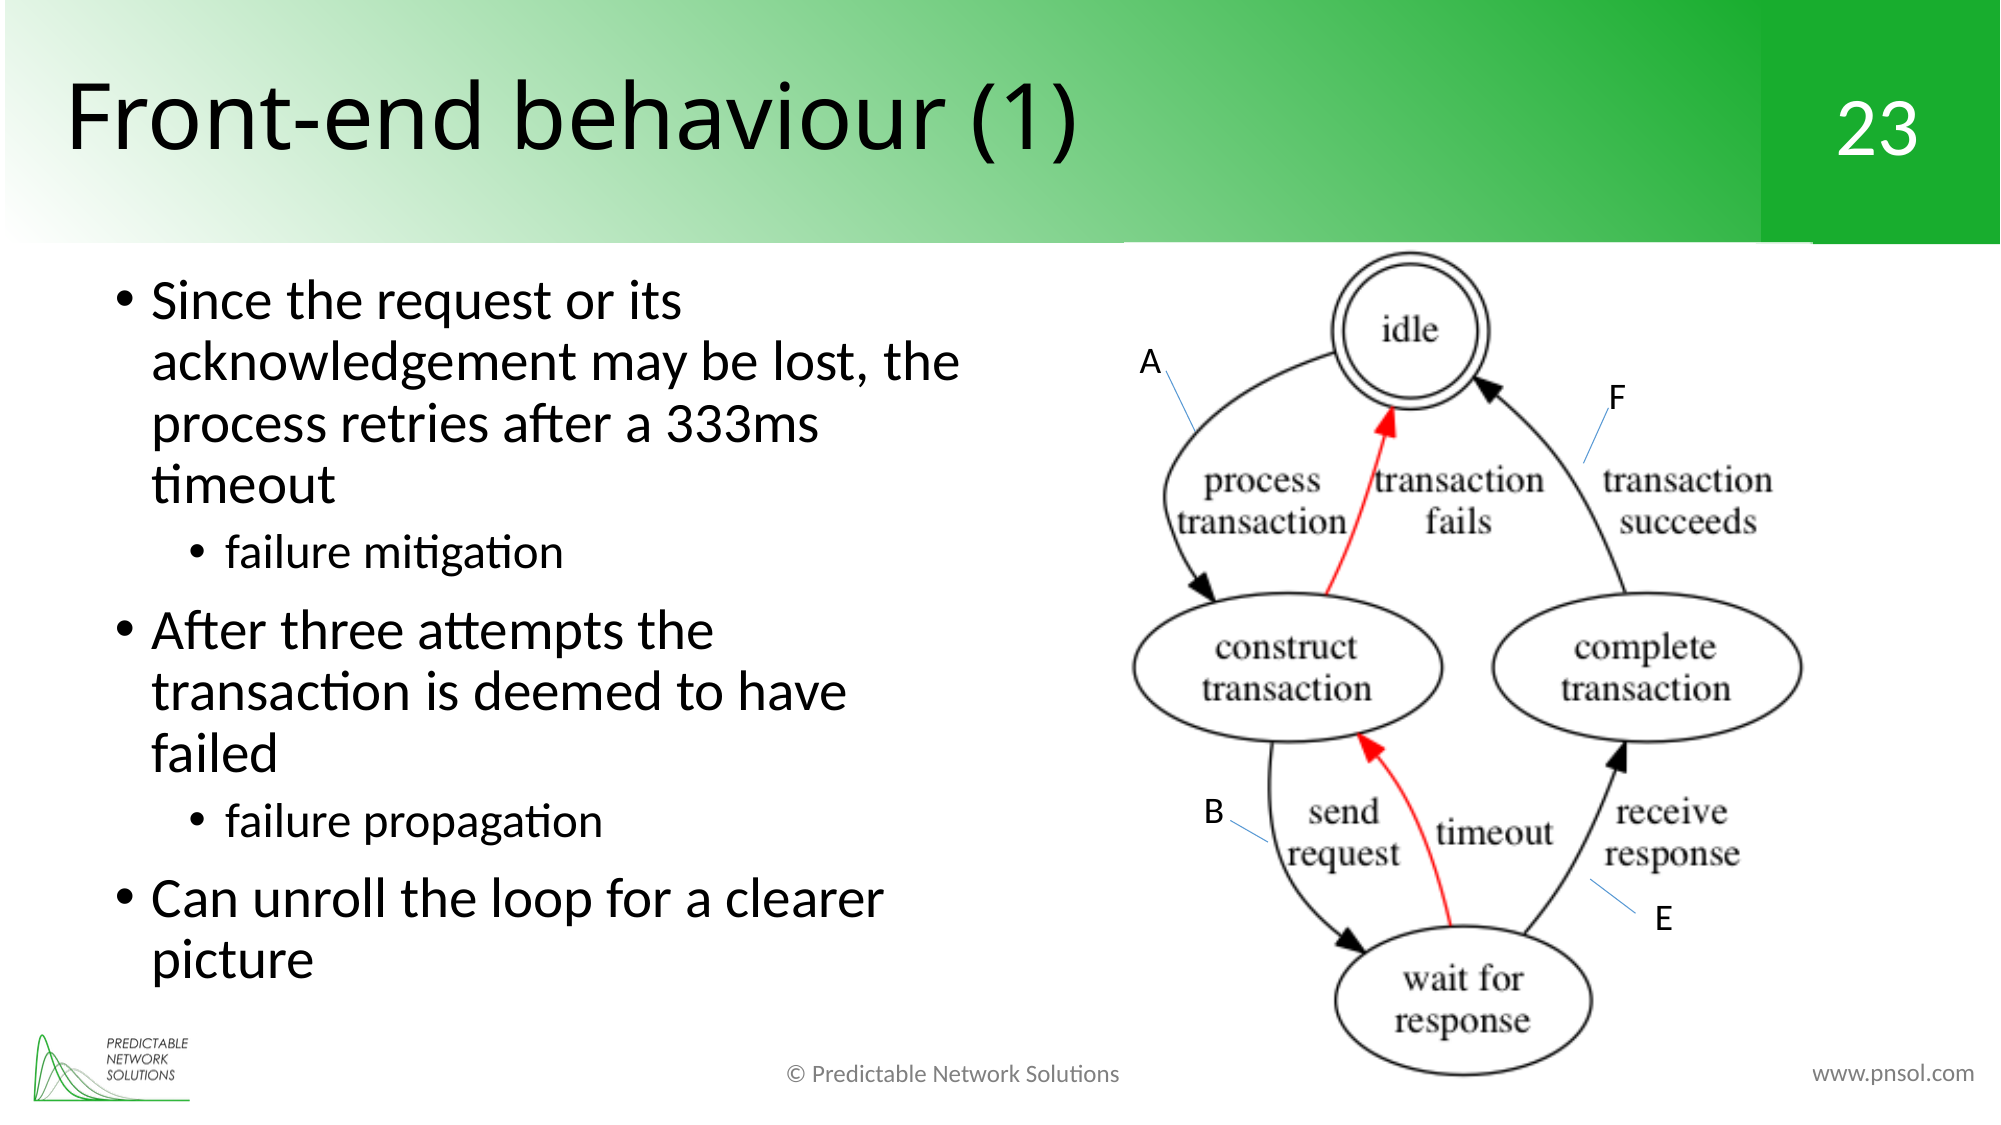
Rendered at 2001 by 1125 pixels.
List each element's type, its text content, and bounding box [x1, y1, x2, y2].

picture [1124, 242, 1813, 1087]
title Front-end behaviour (1) [5, 0, 1761, 243]
list Since the request or its acknowledgement may be lost, the process retries after a 333ms timeout failure mitigation After three attempts the transaction is deemed to have failed failure propagation Can unroll the loop for a clearer picture [99, 262, 984, 1005]
picture [28, 1031, 197, 1103]
